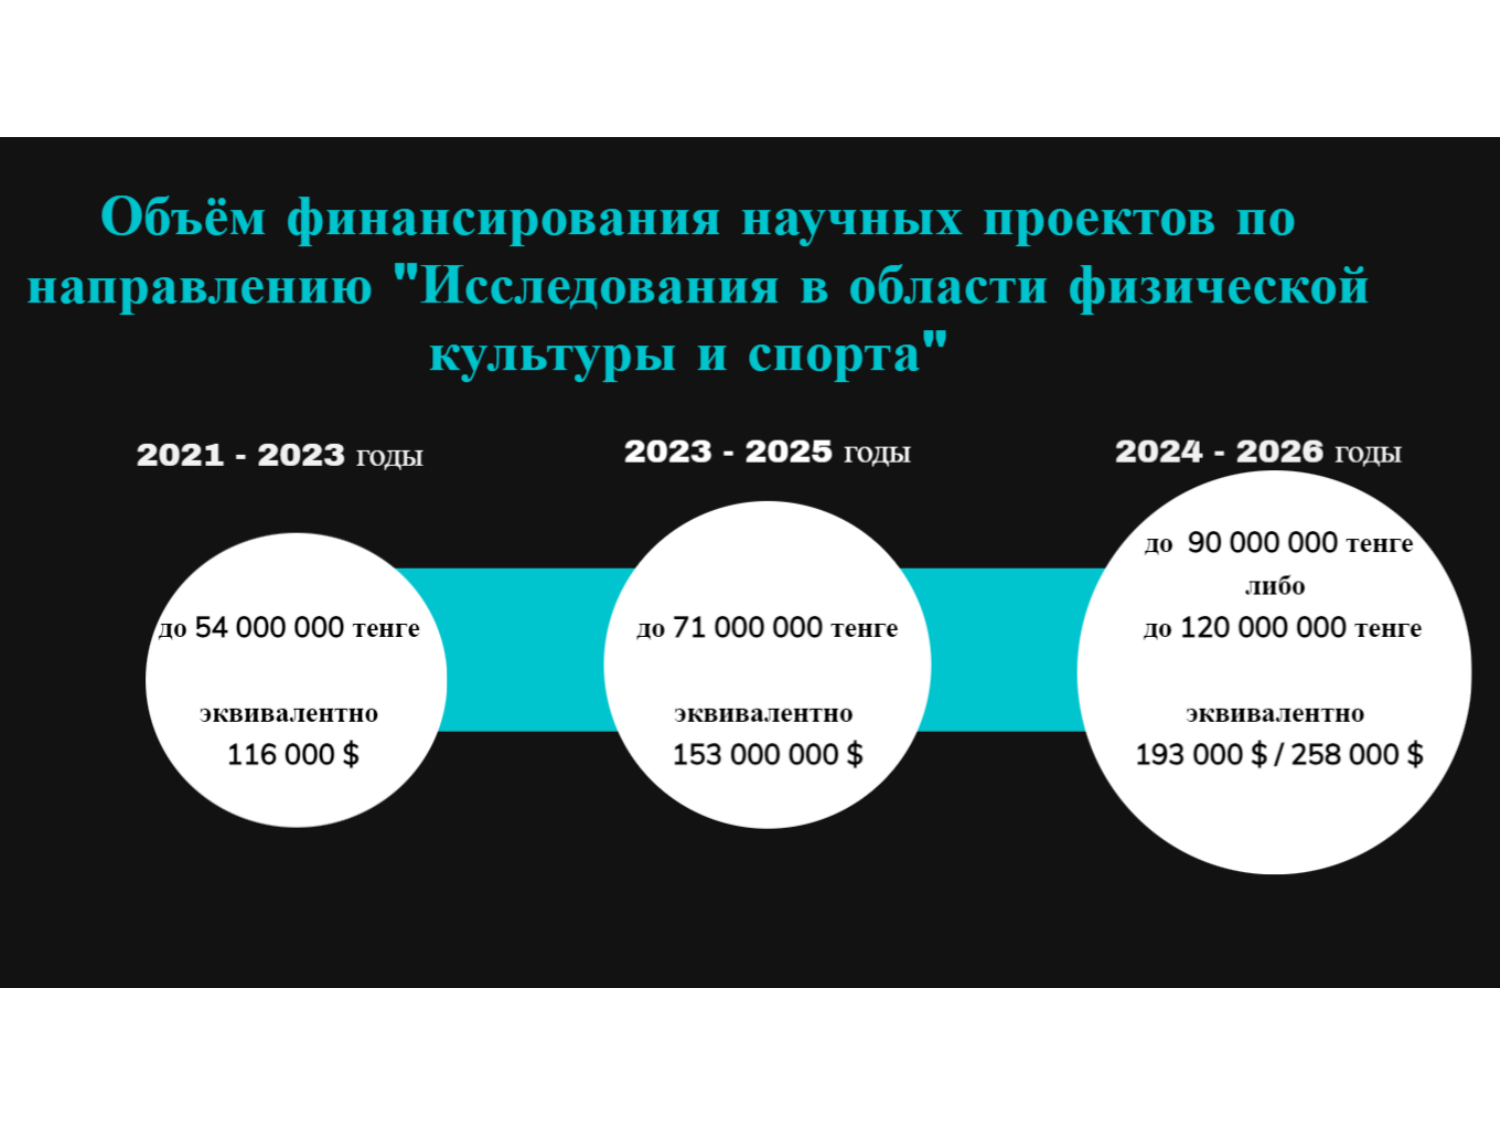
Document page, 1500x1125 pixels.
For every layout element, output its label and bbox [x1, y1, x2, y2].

picture [0, 136, 1500, 988]
